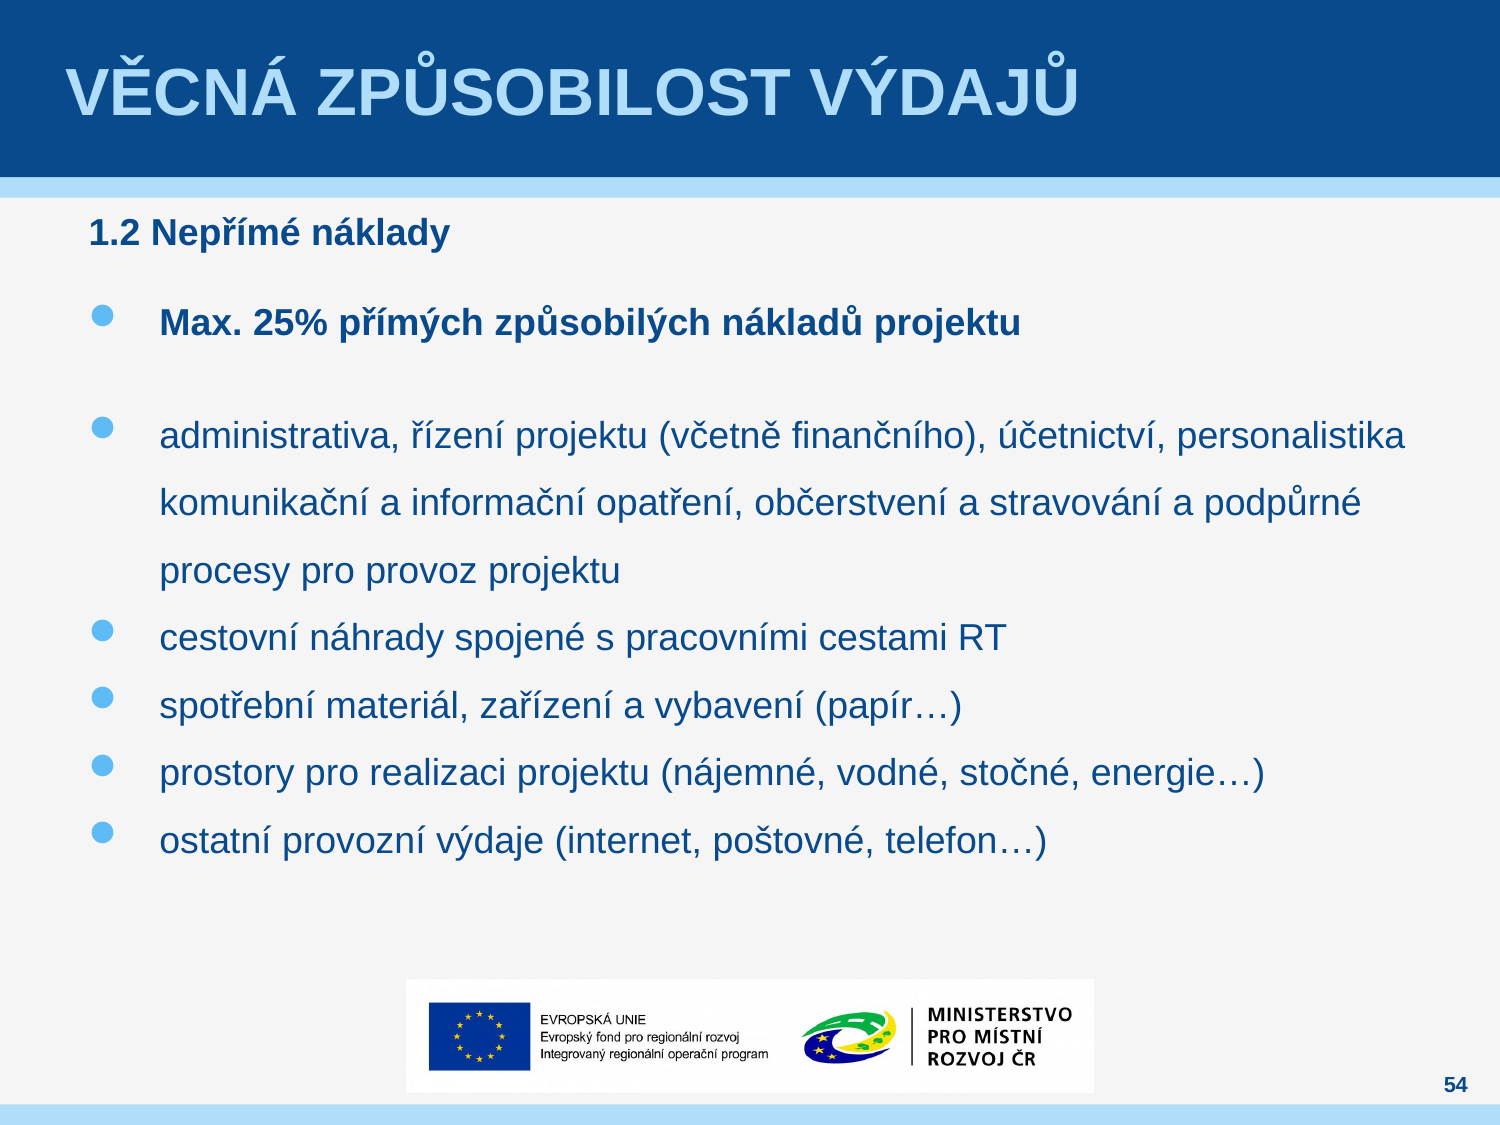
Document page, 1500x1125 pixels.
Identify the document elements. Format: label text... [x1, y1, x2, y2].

picture [406, 978, 1094, 1093]
slide_number 54 [1417, 1068, 1495, 1099]
list 1.2 Nepřímé náklady Max. 25% přímých způsobilých nákladů projektu administrativa, řízení projektu (včetně finančního), účetnictví, personalistika komunikační a informační opatření, občerstvení a stravování a podpůrné procesy pro provoz projektu cestovní náhrady spojené s pracovními cestami RT spotřební materiál, zařízení a vybavení (papír…) prostory pro realizaci projektu (nájemné, vodné, stočné, energie…) ostatní provozní výdaje (internet, poštovné, telefon…) [88, 208, 1412, 957]
title Věcná způsobilost výdajů [59, 0, 1441, 178]
